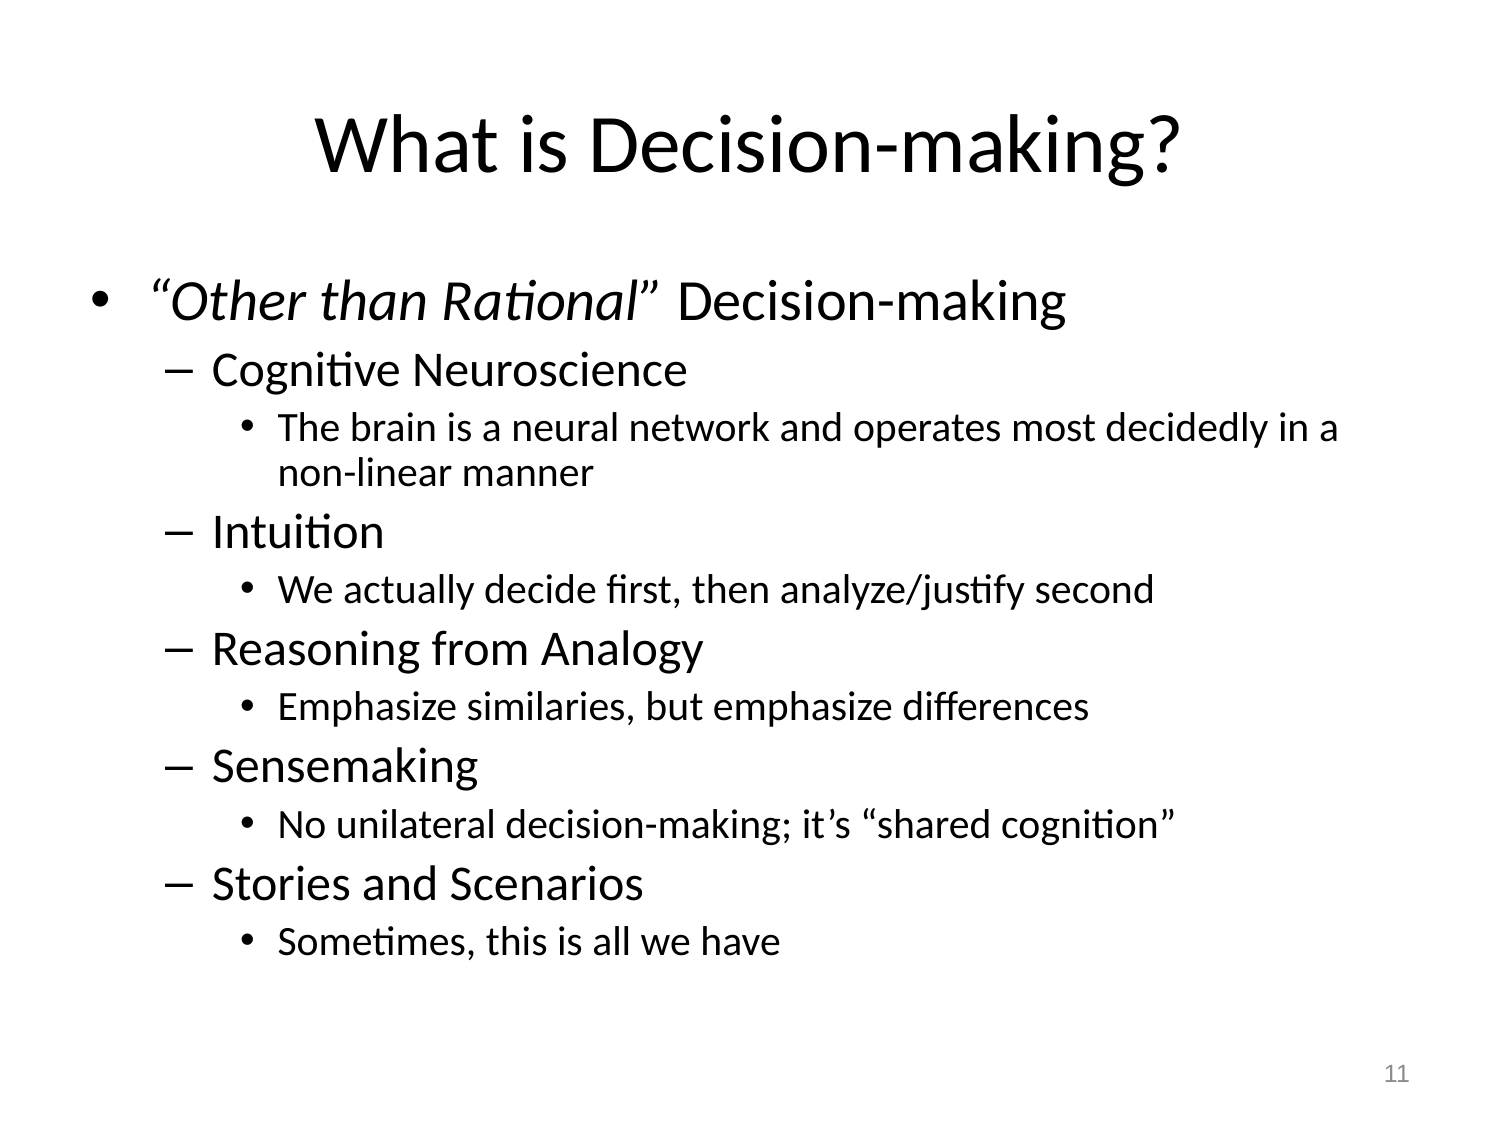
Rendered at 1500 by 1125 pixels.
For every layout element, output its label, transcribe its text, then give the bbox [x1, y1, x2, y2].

slide_number 11 [1074, 1042, 1425, 1103]
title What is Decision-making? [75, 45, 1425, 233]
list “Other than Rational” Decision-making Cognitive Neuroscience The brain is a neural network and operates most decidedly in a non-linear manner Intuition We actually decide first, then analyze/justify second Reasoning from Analogy Emphasize similaries, but emphasize differences Sensemaking No unilateral decision-making; it’s “shared cognition” Stories and Scenarios Sometimes, this is all we have [75, 262, 1425, 1005]
